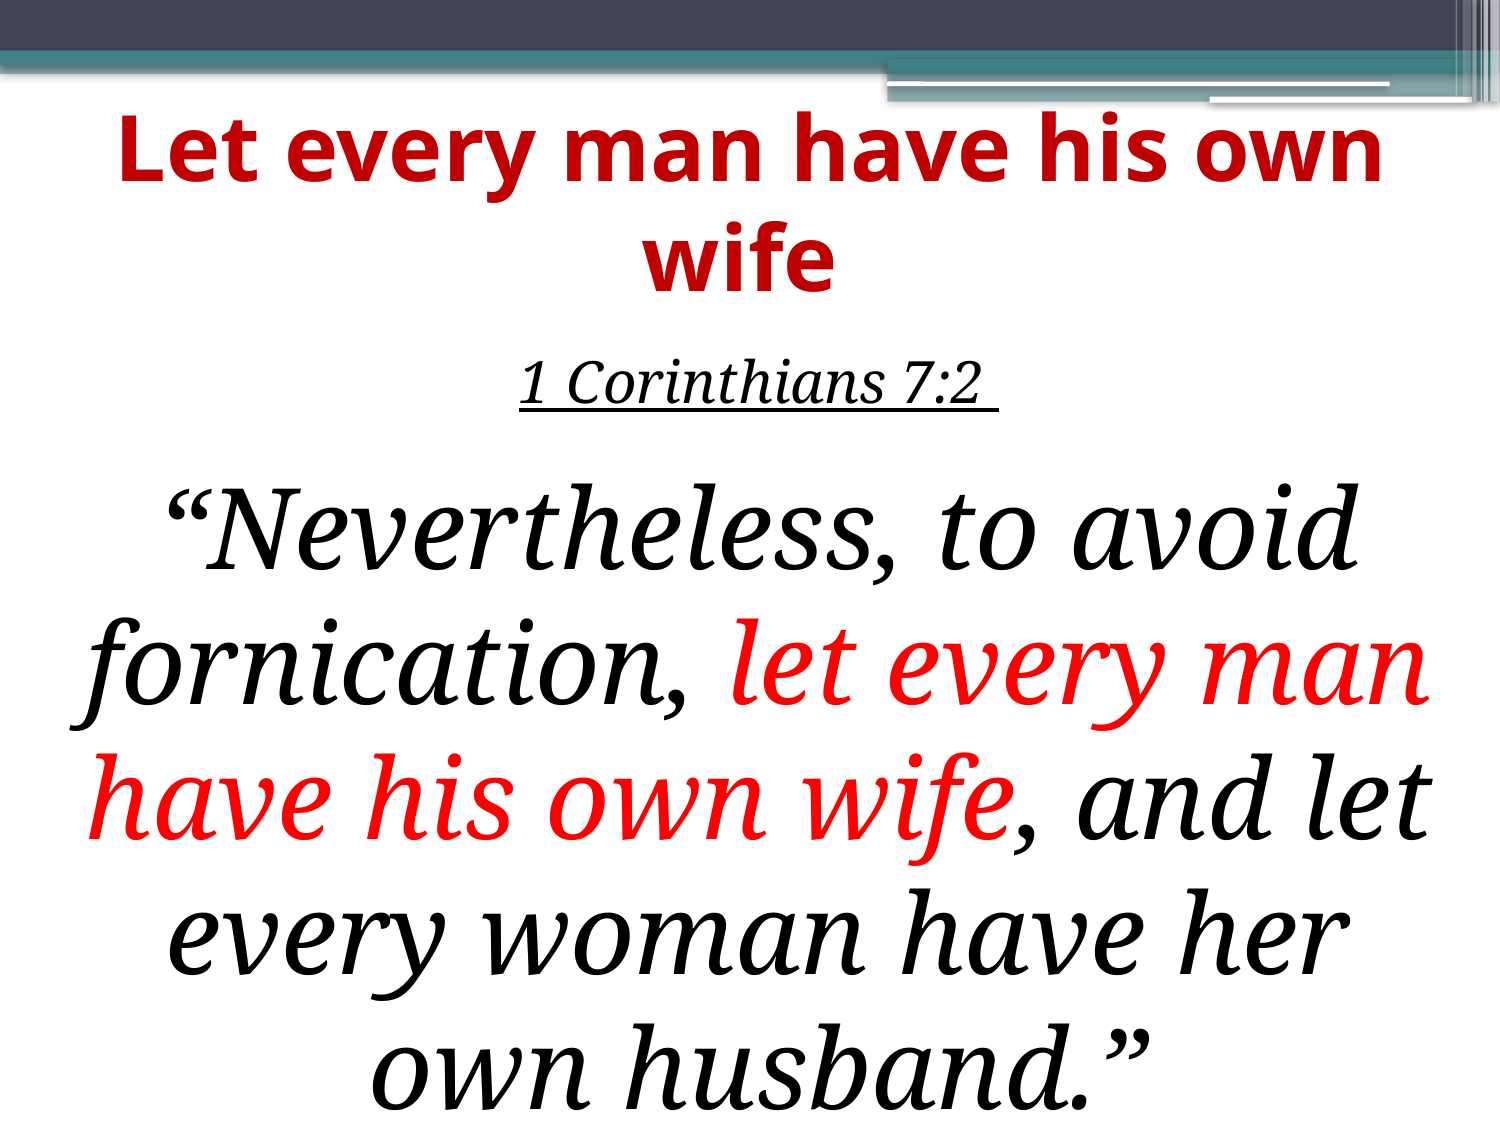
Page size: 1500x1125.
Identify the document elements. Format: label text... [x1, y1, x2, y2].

text_box 1 Corinthians 7:2 “Nevertheless, to avoid fornication, let every man have his own wife, and let every woman have her own husband.” [24, 337, 1475, 1125]
title Let every man have his own wife [3, 112, 1500, 288]
